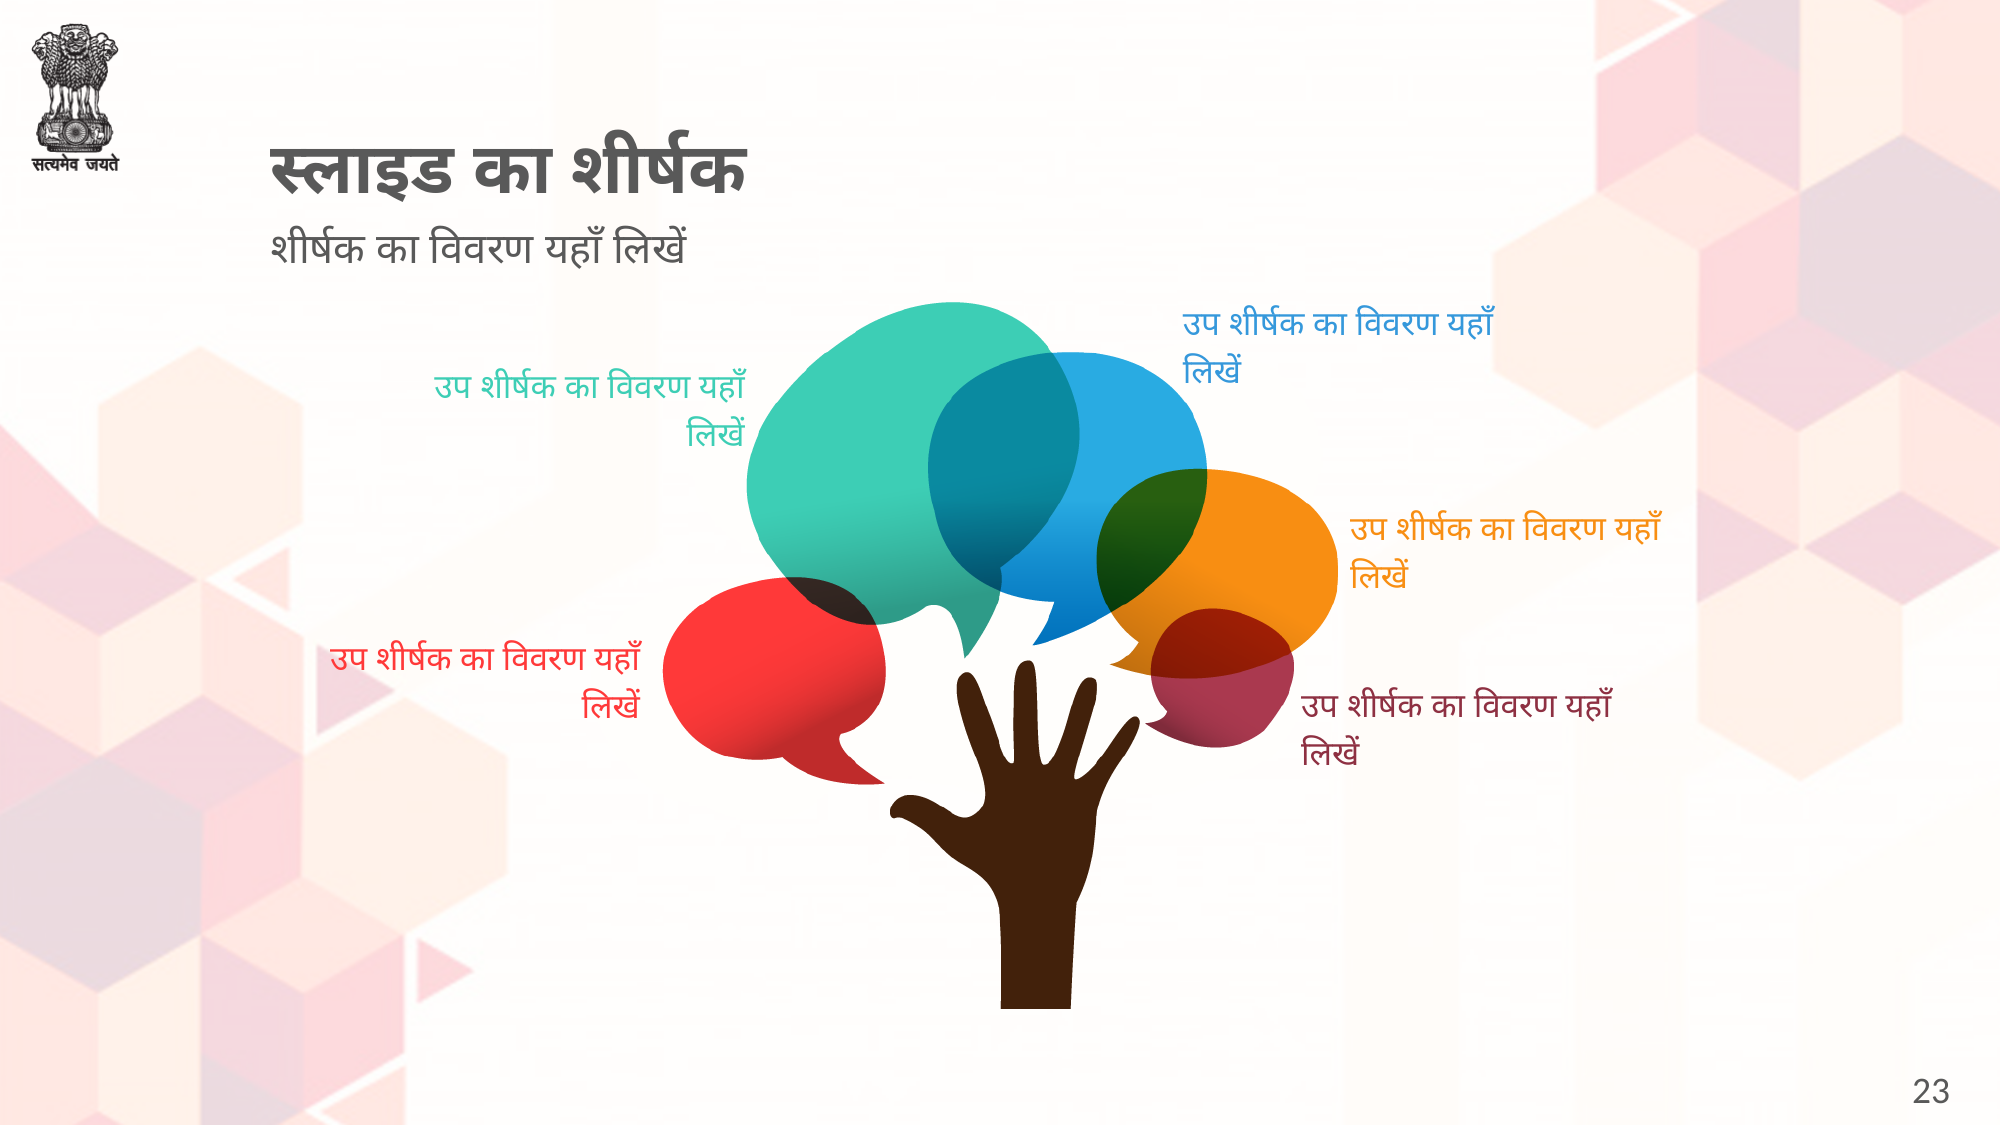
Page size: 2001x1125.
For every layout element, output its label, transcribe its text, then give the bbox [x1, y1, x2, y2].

text_box उप शीर्षक का विवरण यहाँ लिखें [1342, 495, 1687, 599]
picture [661, 302, 1338, 1009]
text_box उप शीर्षक का विवरण यहाँ लिखें [1338, 672, 1638, 776]
text_box उप शीर्षक का विवरण यहाँ लिखें [303, 625, 648, 729]
text_box उप शीर्षक का विवरण यहाँ लिखें [407, 353, 661, 457]
slide_number 23 [1862, 1058, 2000, 1125]
picture [25, 22, 126, 173]
list शीर्षक का विवरण यहाँ लिखें [255, 219, 1697, 315]
text_box उप शीर्षक का विवरण यहाँ लिखें [1175, 290, 1520, 395]
list स्लाइड का शीर्षक [255, 125, 1697, 209]
